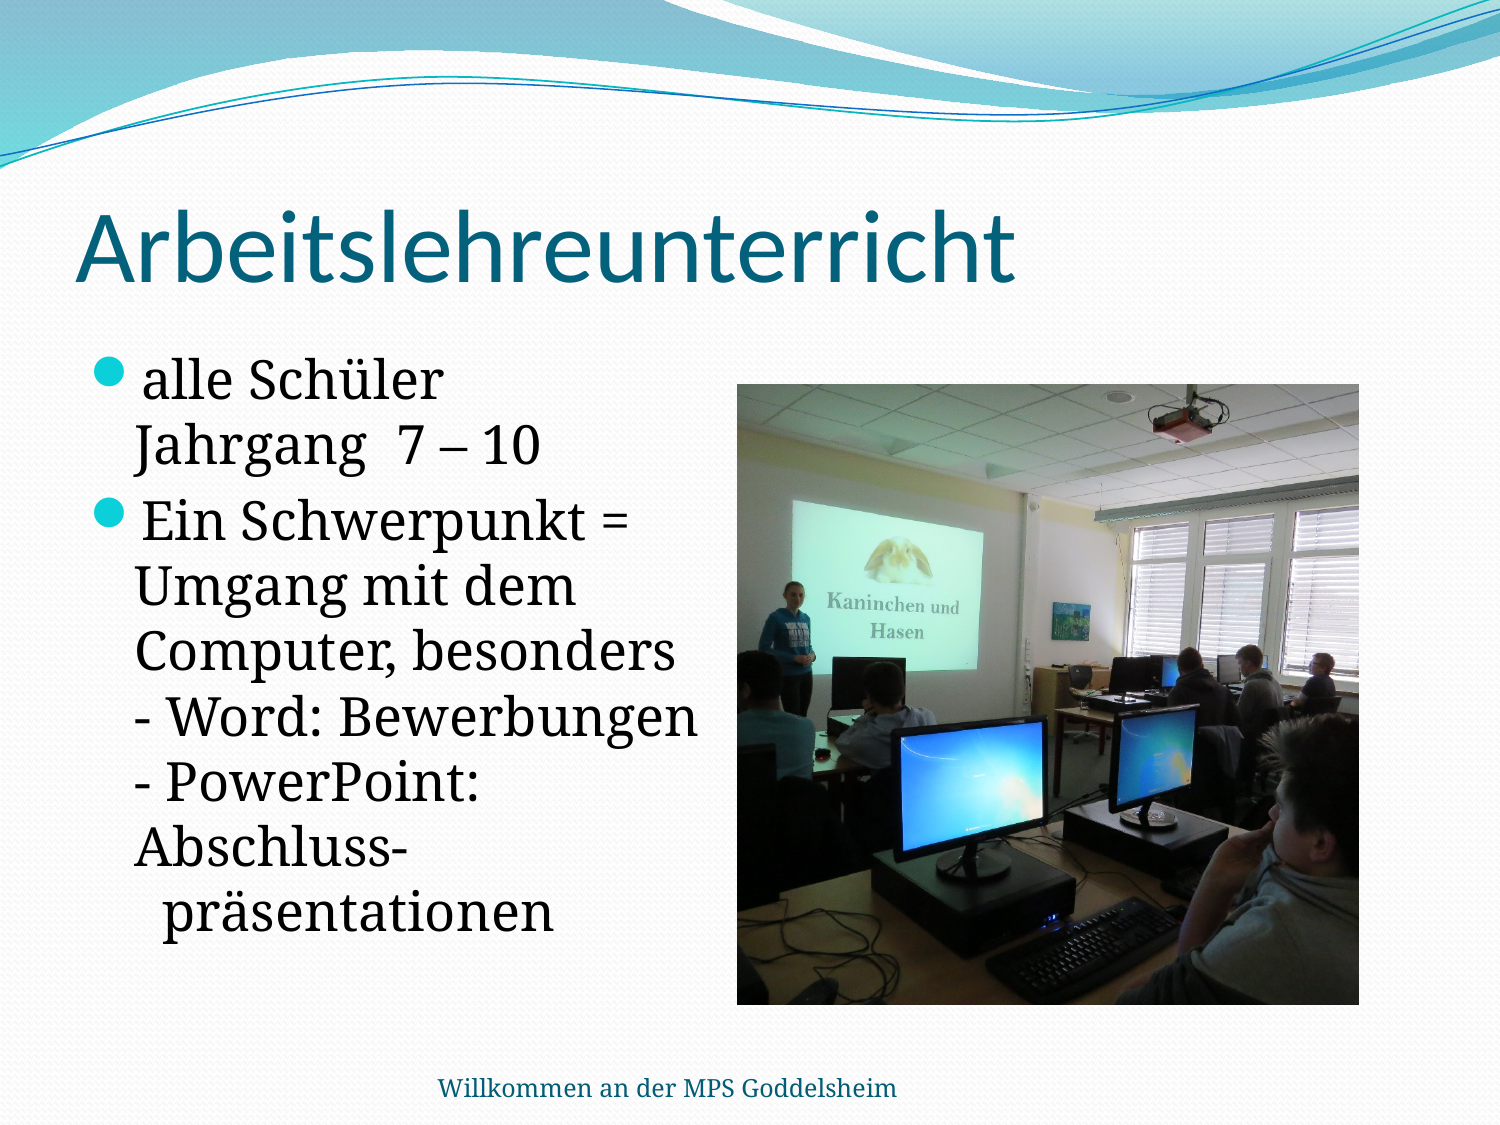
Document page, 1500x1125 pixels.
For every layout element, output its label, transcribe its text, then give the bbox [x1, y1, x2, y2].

footer Willkommen an der MPS Goddelsheim [437, 1042, 988, 1103]
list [737, 384, 1359, 1006]
list alle Schüler Jahrgang 7 – 10 Ein Schwerpunkt = Umgang mit dem Computer, besonders - Word: Bewerbungen - PowerPoint: Abschluss- präsentationen [75, 338, 738, 1005]
title Arbeitslehreunterricht [75, 115, 1425, 303]
